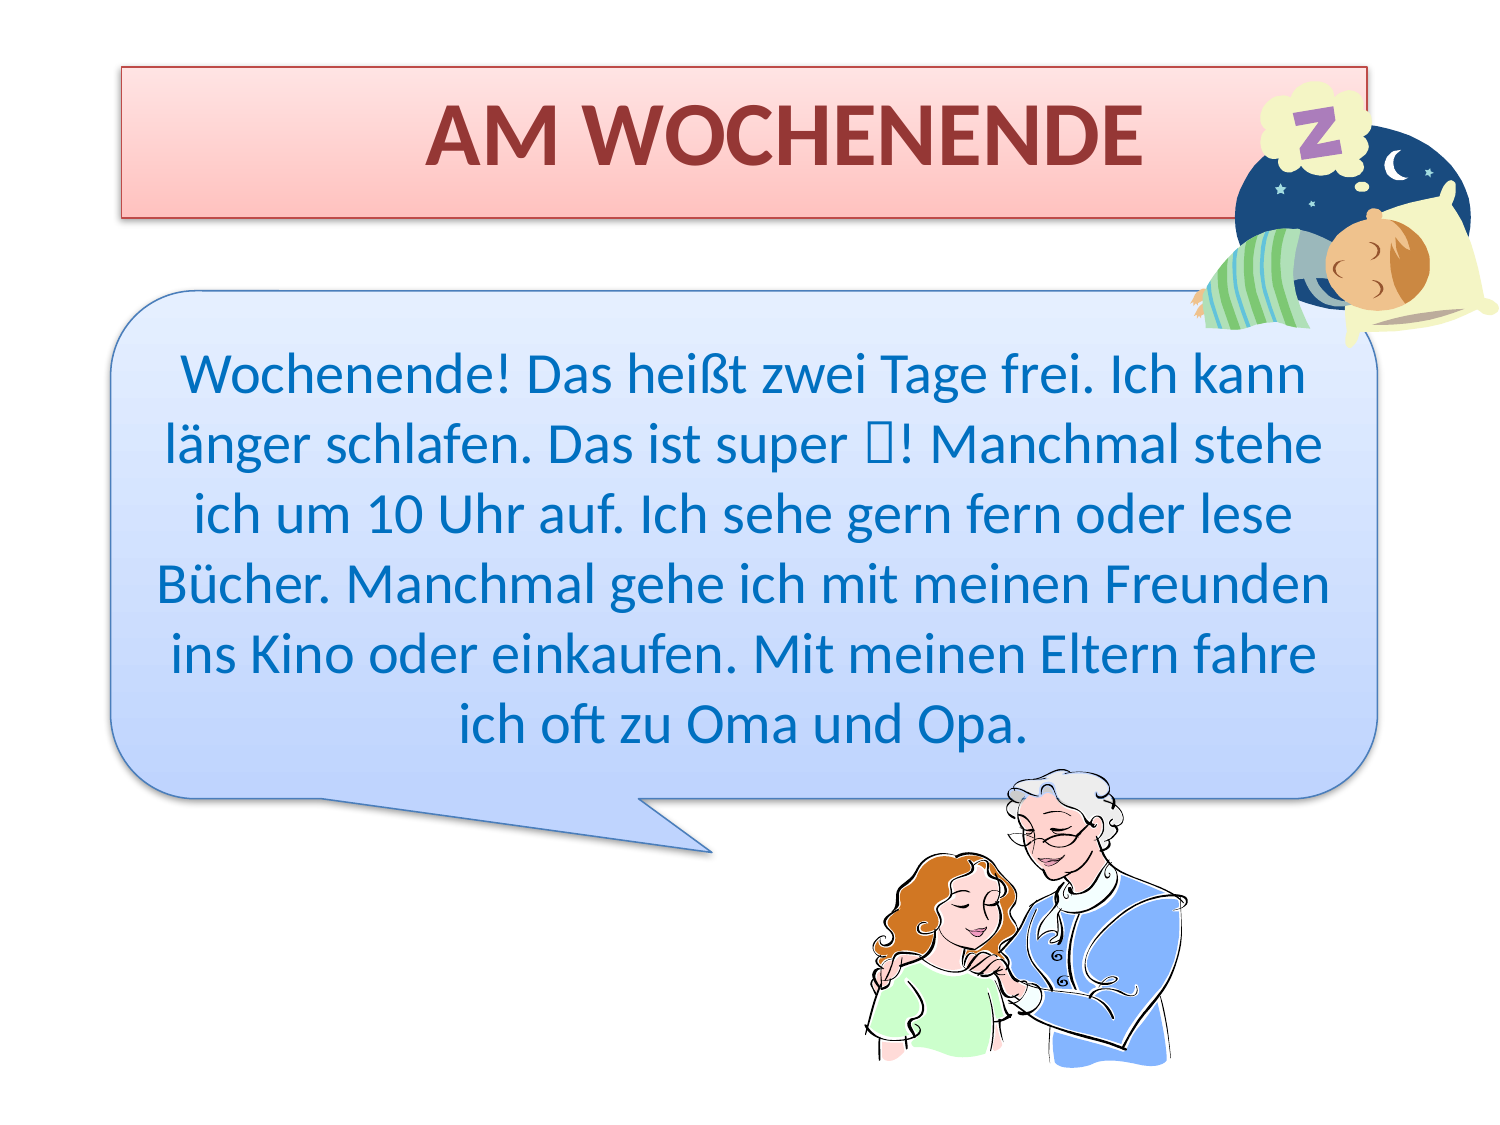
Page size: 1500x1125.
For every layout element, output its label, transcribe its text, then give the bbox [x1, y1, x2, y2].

text_box Wochenende! Das heißt zwei Tage frei. Ich kann länger schlafen. Das ist super ! Manchmal stehe ich um 10 Uhr auf. Ich sehe gern fern oder lese Bücher. Manchmal gehe ich mit meinen Freunden ins Kino oder einkaufen. Mit meinen Eltern fahre ich oft zu Oma und Opa. [109, 289, 1379, 854]
picture [863, 762, 1190, 1072]
text_box AM WOCHENENDE [121, 66, 1368, 219]
picture [1188, 79, 1500, 350]
